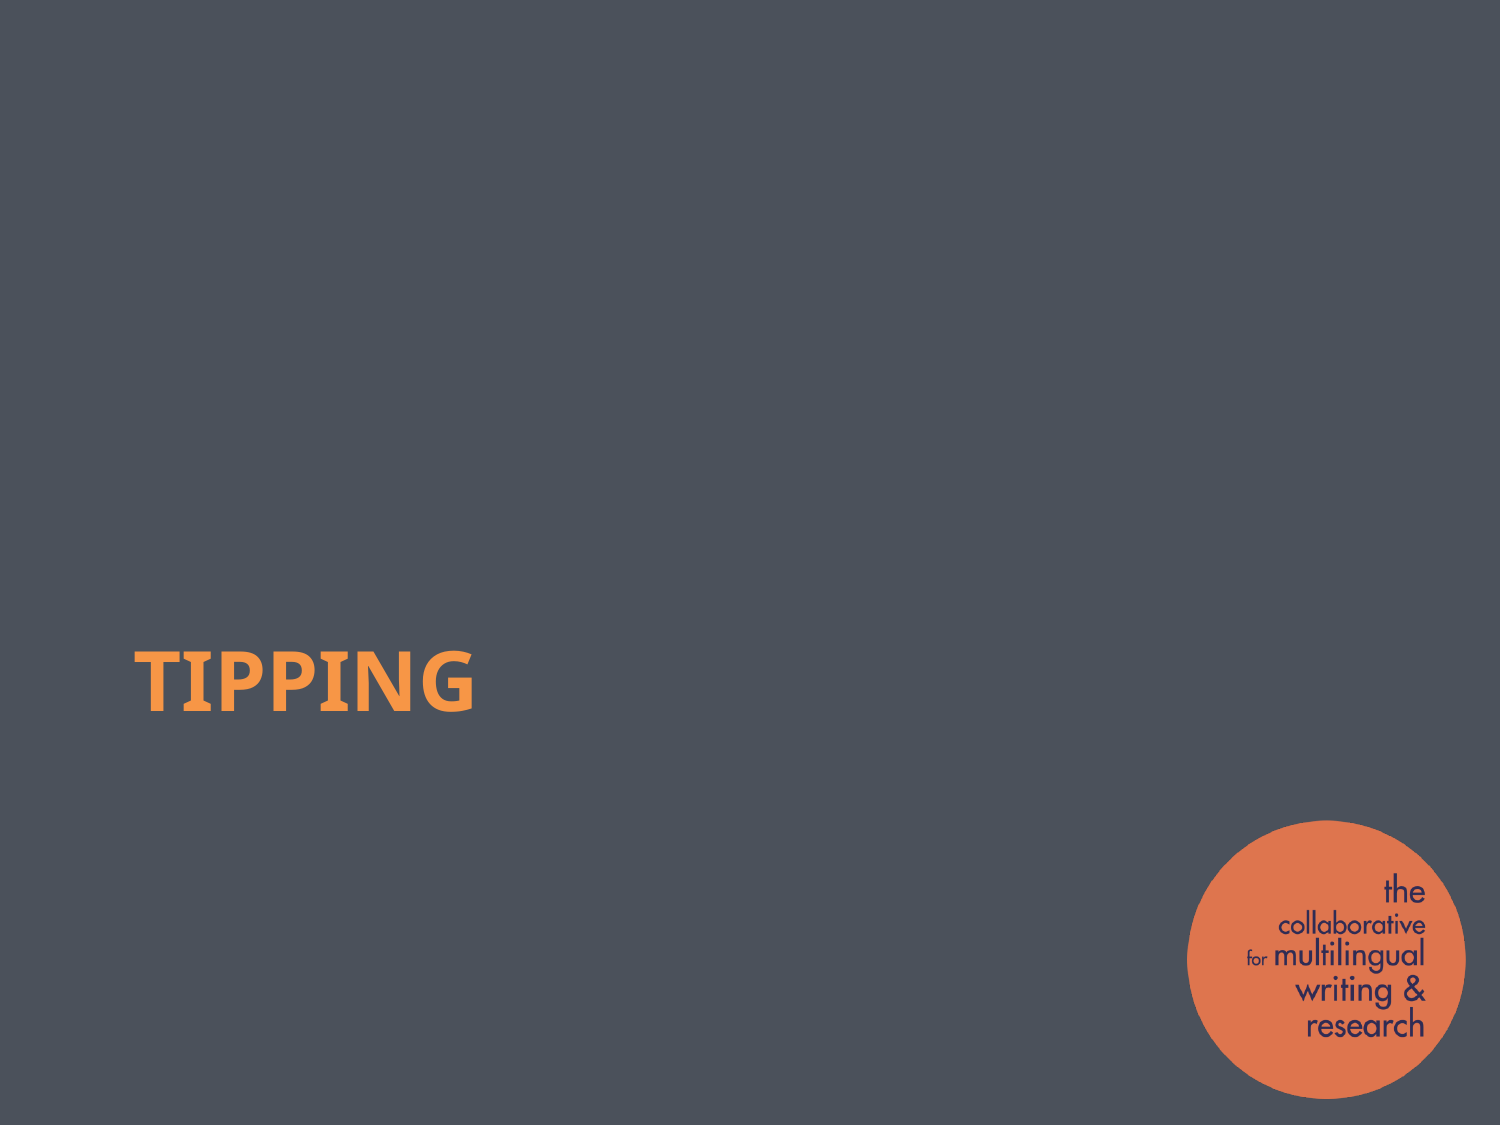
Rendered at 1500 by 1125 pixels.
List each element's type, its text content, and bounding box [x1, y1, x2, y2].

title Tipping [118, 621, 1394, 845]
picture [1187, 820, 1467, 1100]
